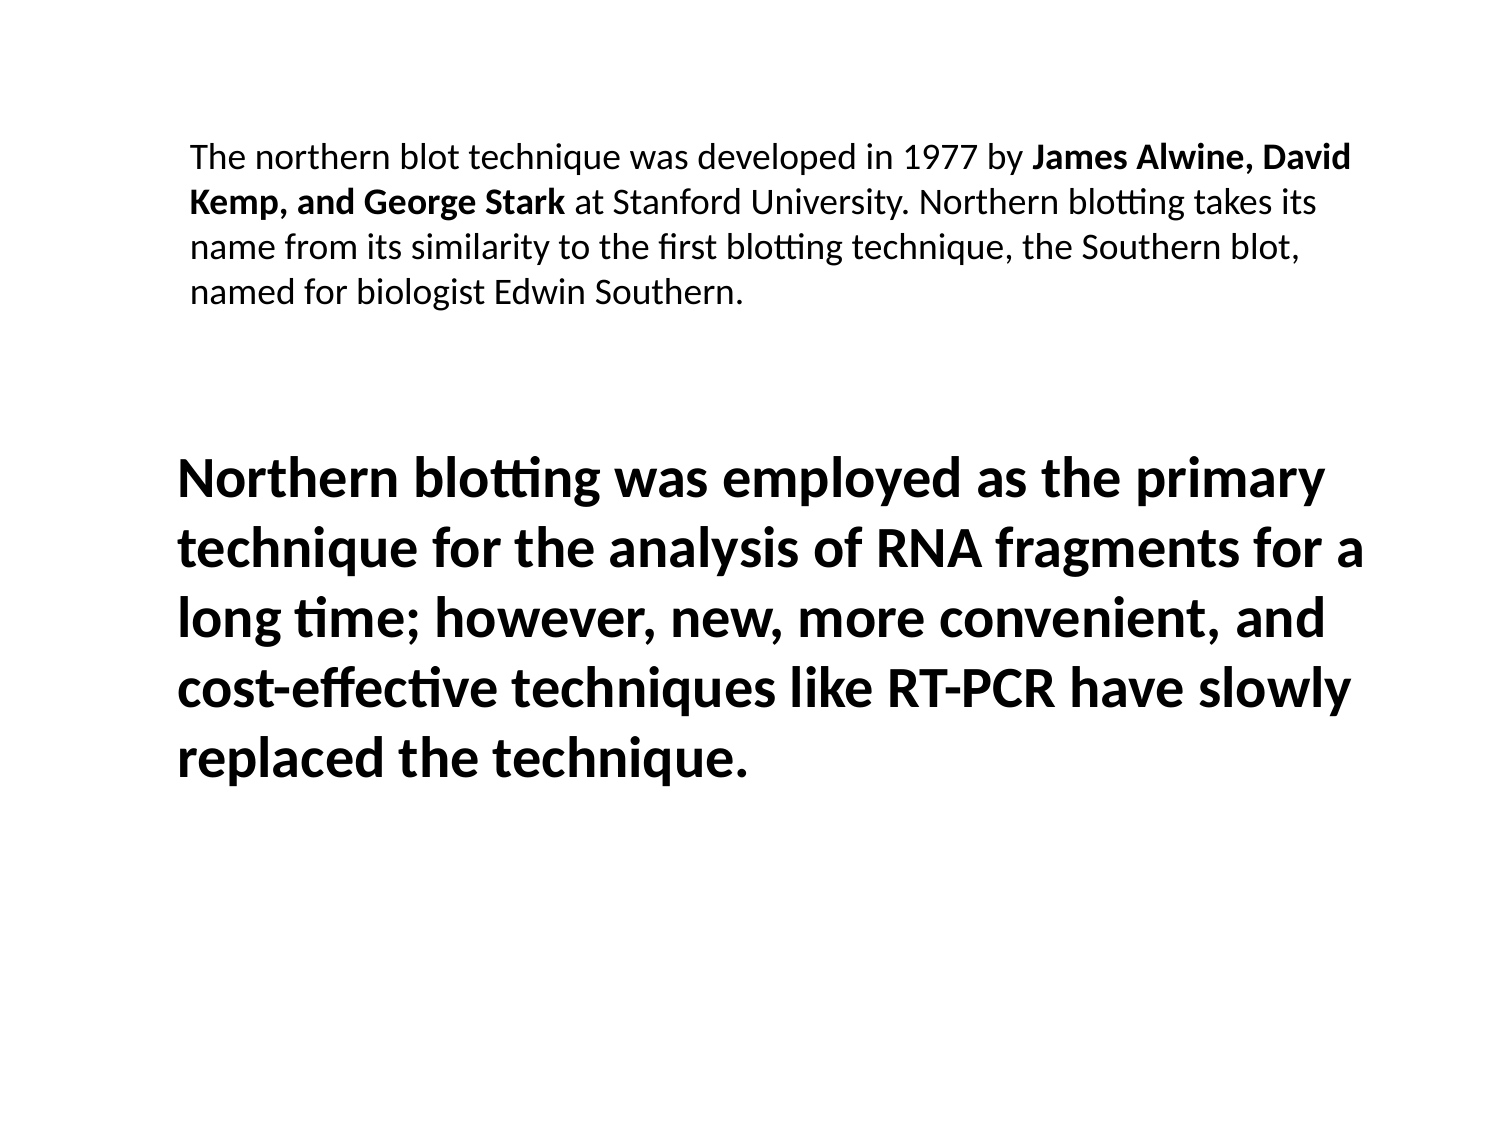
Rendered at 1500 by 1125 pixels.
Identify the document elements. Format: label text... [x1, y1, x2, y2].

text_box Northern blotting was employed as the primary technique for the analysis of RNA fragments for a long time; however, new, more convenient, and cost-effective techniques like RT-PCR have slowly replaced the technique. [162, 431, 1413, 797]
text_box The northern blot technique was developed in 1977 by James Alwine, David Kemp, and George Stark at Stanford University. Northern blotting takes its name from its similarity to the first blotting technique, the Southern blot, named for biologist Edwin Southern. [174, 124, 1425, 320]
